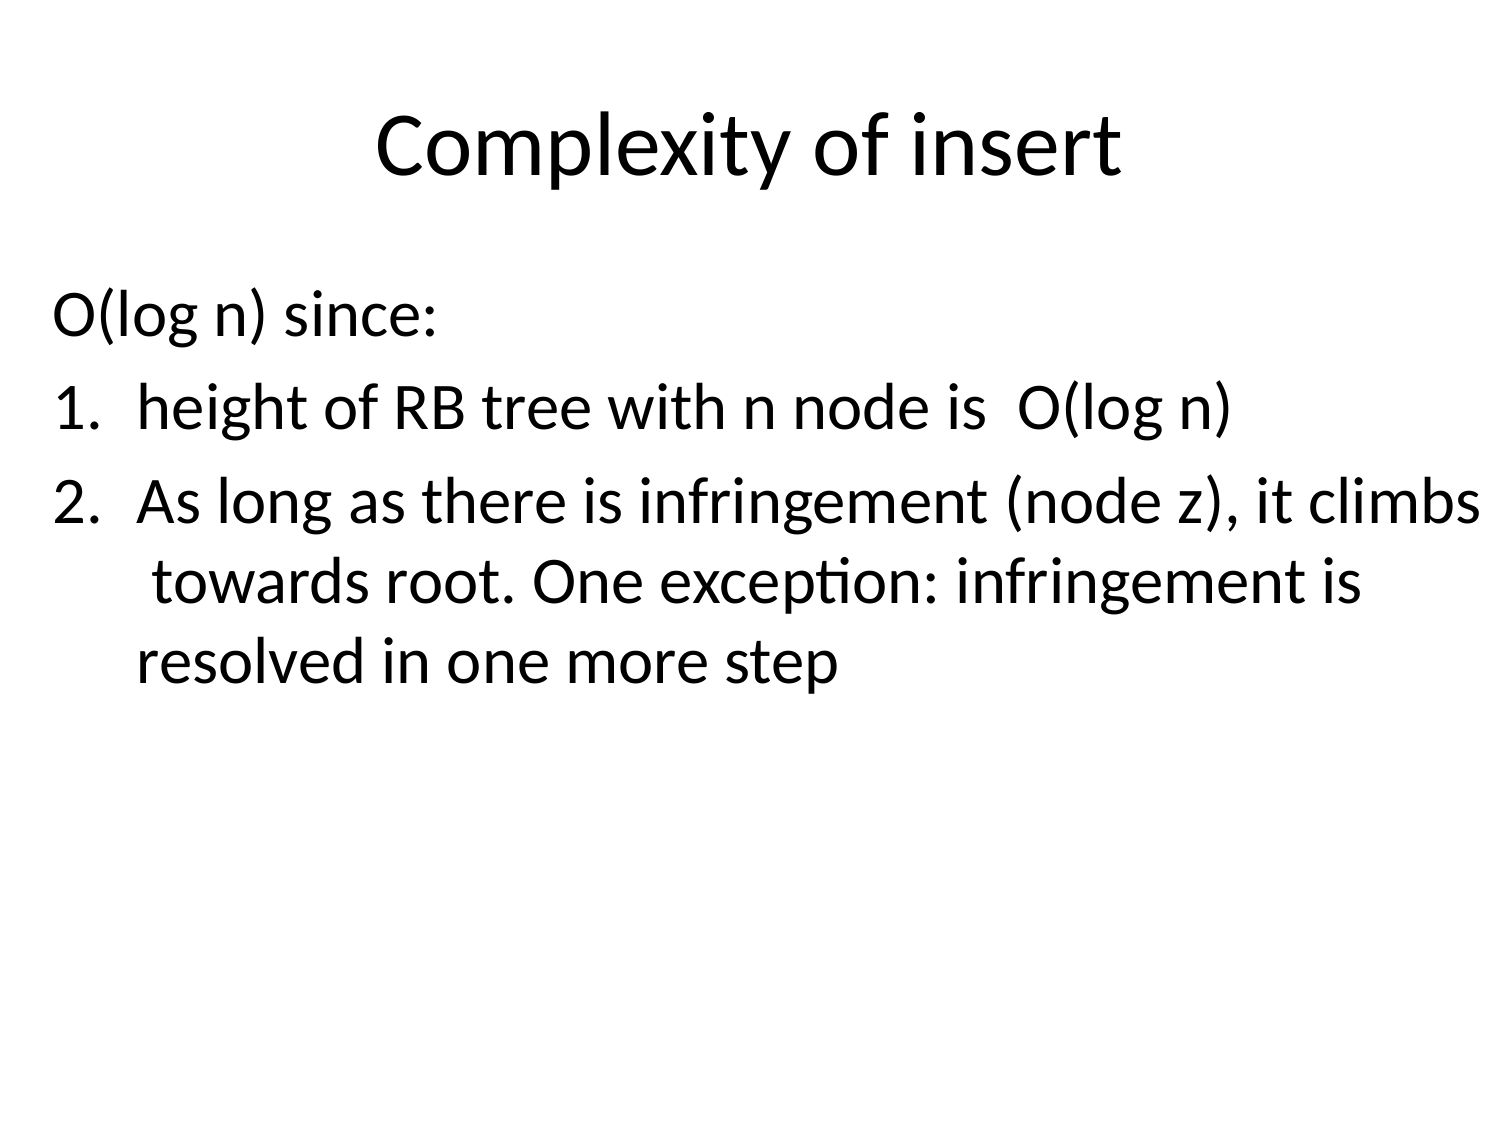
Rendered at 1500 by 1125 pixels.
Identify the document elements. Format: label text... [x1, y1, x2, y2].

title Complexity of insert [75, 45, 1425, 233]
list O(log n) since: height of RB tree with n node is O(log n) As long as there is infringement (node z), it climbs towards root. One exception: infringement is resolved in one more step [37, 262, 1500, 1005]
